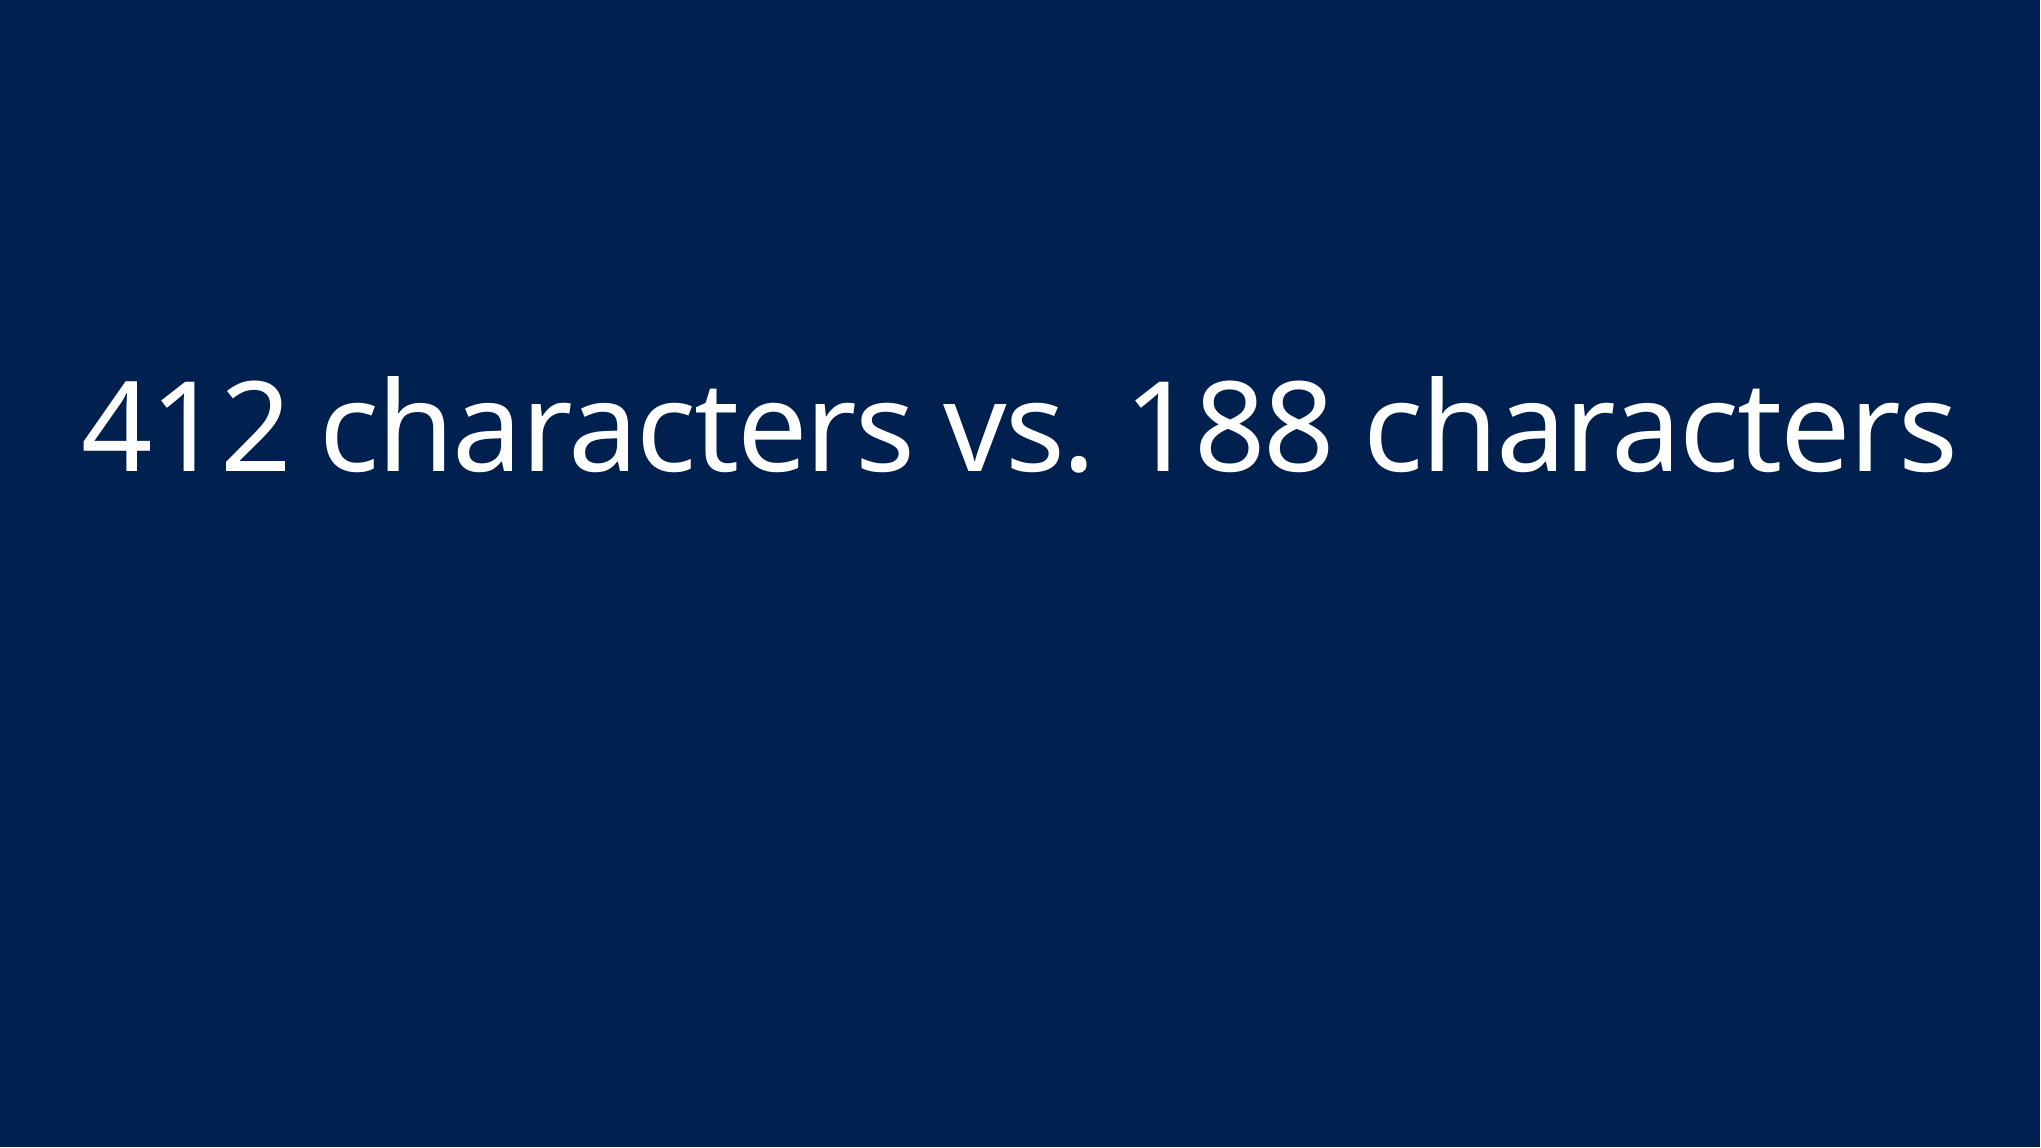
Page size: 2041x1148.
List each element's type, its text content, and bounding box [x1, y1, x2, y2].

title 412 characters vs. 188 characters [0, 348, 2041, 1148]
